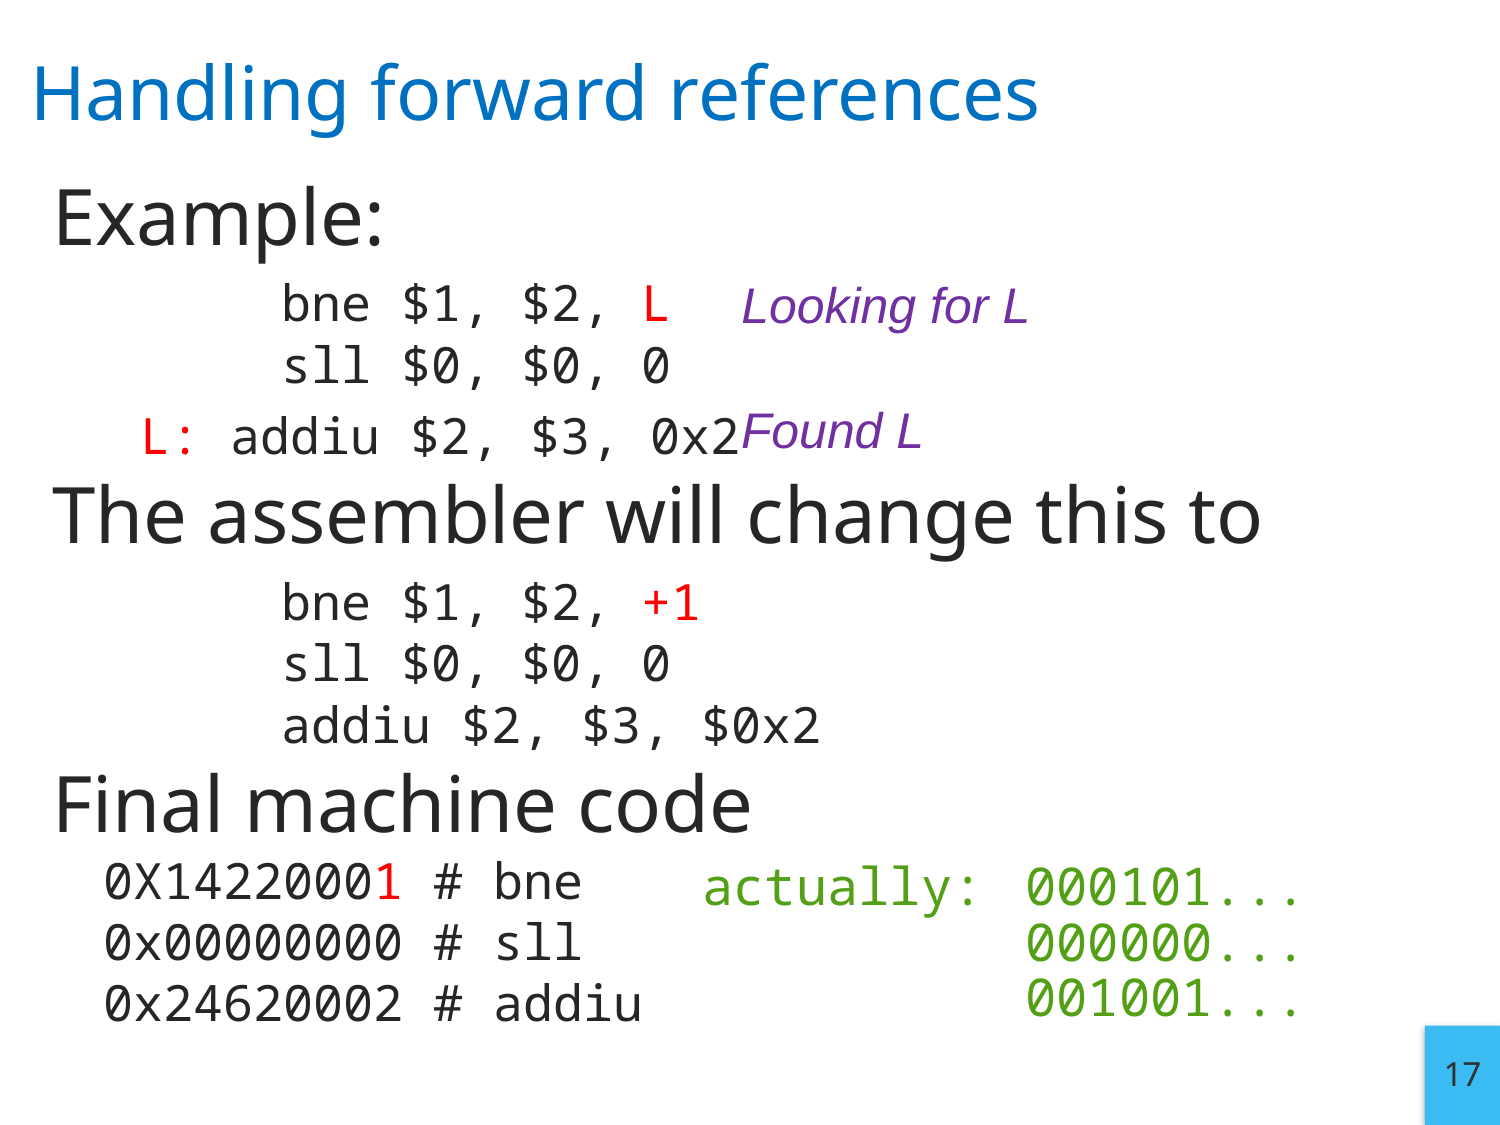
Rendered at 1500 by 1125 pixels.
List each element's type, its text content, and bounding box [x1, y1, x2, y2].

title Handling forward references [15, 0, 1485, 192]
text_box Found L [726, 390, 940, 466]
text_box Looking for L [726, 265, 1046, 341]
list Example: bne $1, $2, L sll $0, $0, 0 L: addiu $2, $3, 0x2 The assembler will change this to bne $1, $2, +1 sll $0, $0, 0 addiu $2, $3, $0x2 Final machine code 0X14220001 # bne 0x00000000 # sll 0x24620002 # addiu [37, 192, 1463, 1040]
slide_number 17 [1425, 1025, 1500, 1125]
text_box actually: 000101... 000000... 001001... [687, 847, 1338, 1052]
